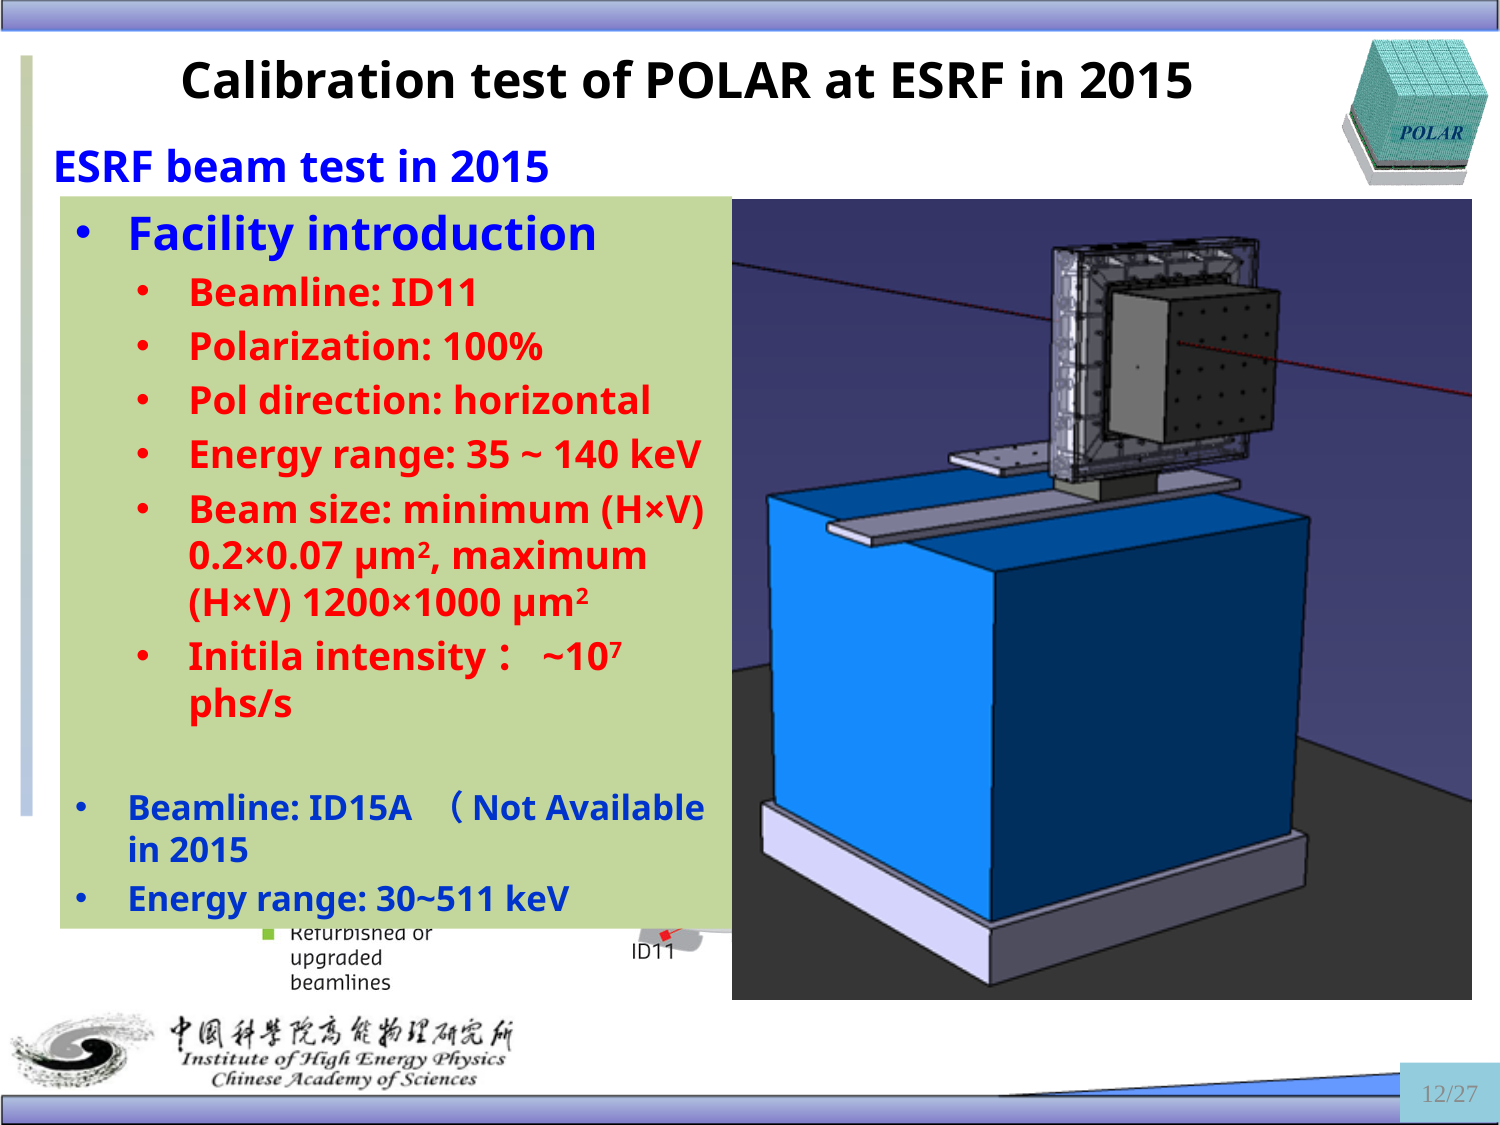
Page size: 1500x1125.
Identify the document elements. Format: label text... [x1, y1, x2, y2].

list ESRF beam test in 2015 [37, 131, 1475, 994]
picture [0, 0, 1500, 1125]
slide_number 12/27 [1400, 1062, 1500, 1123]
title Calibration test of POLAR at ESRF in 2015 [50, 37, 1338, 120]
text_box Facility introduction Beamline: ID11 Polarization: 100% Pol direction: horizontal Energy range: 35 ~ 140 keV Beam size: minimum (H×V) 0.2×0.07 μm2, maximum (H×V) 1200×1000 μm2 Initila intensity：~107 phs/s Beamline: ID15A （Not Available in 2015 Energy range: 30~511 keV [60, 196, 733, 929]
